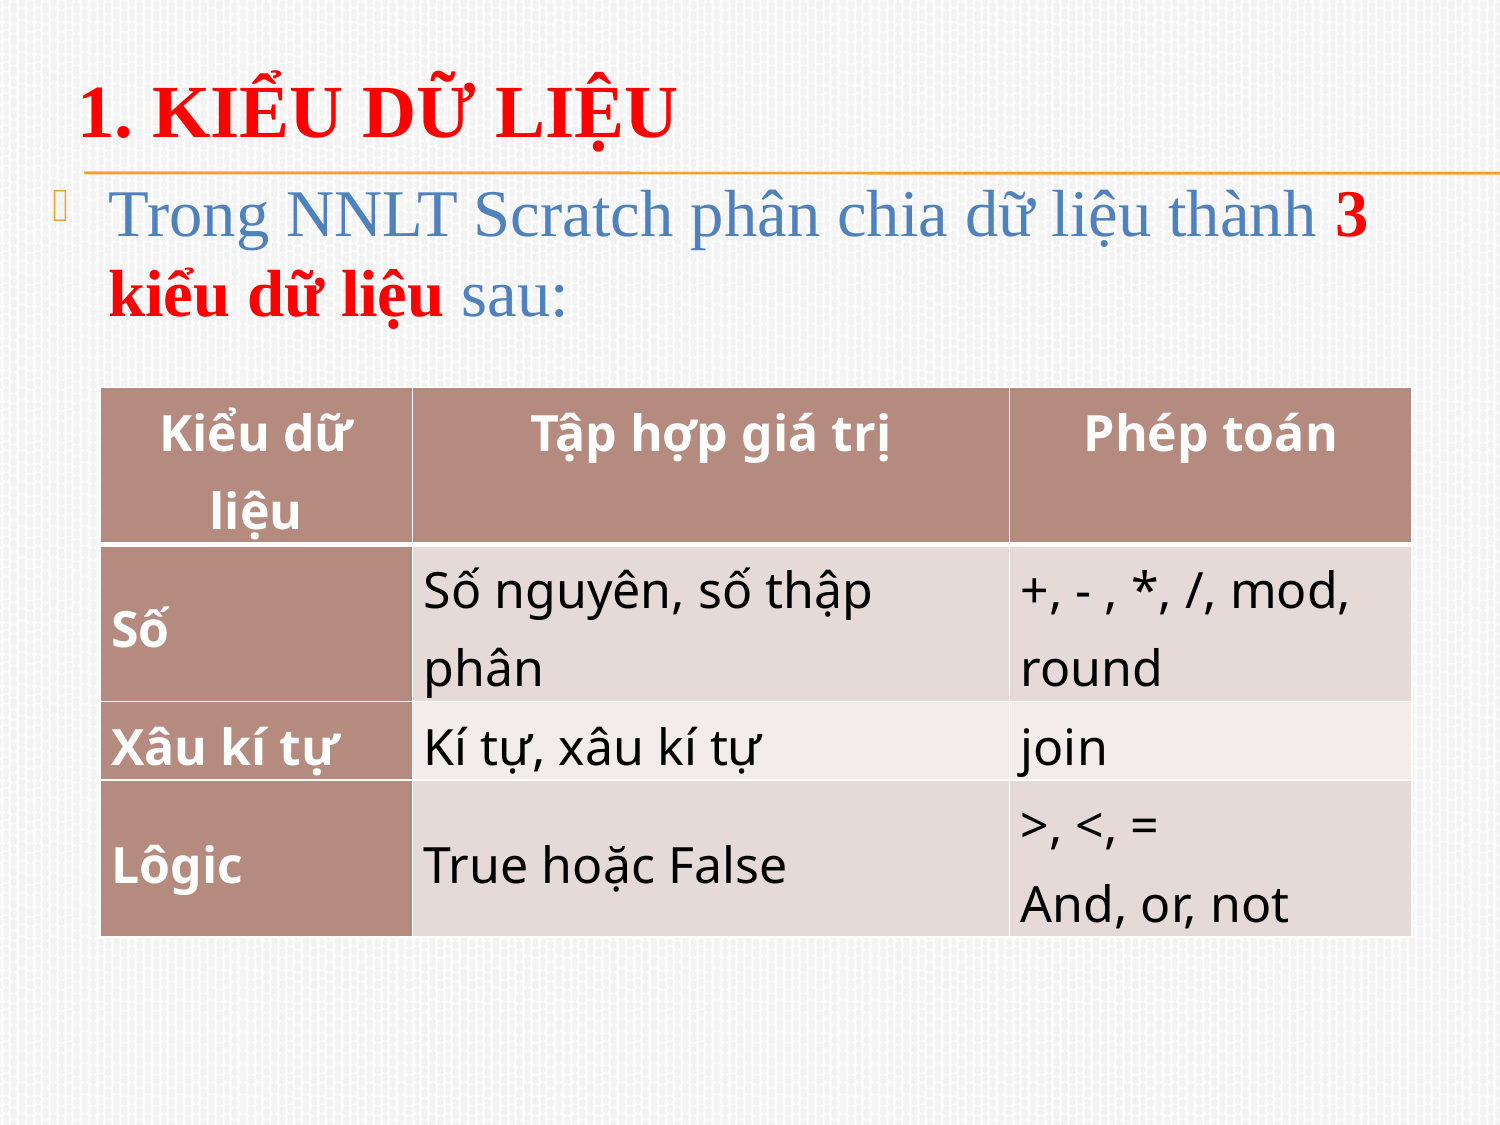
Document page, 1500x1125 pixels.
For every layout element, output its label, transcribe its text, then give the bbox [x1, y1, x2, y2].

table_cell Xâu kí tự [101, 702, 412, 779]
table_cell >, <, = And, or, not [1010, 781, 1411, 936]
table_cell Kí tự, xâu kí tự [413, 702, 1009, 779]
table_cell Lôgic [101, 781, 412, 936]
table_cell +, - , *, /, mod, round [1010, 547, 1411, 701]
list Trong NNLT Scratch phân chia dữ liệu thành 3 kiểu dữ liệu sau: [37, 162, 1388, 338]
table_cell Số [101, 547, 412, 701]
table_header Phép toán [1010, 388, 1411, 542]
table_cell Số nguyên, số thập phân [413, 547, 1009, 701]
table_cell join [1010, 702, 1411, 779]
table_header Tập hợp giá trị [413, 388, 1009, 542]
title 1. Kiểu dữ liệu [62, 44, 1413, 171]
table_header Kiểu dữ liệu [101, 388, 412, 542]
table_cell True hoặc False [413, 781, 1009, 936]
